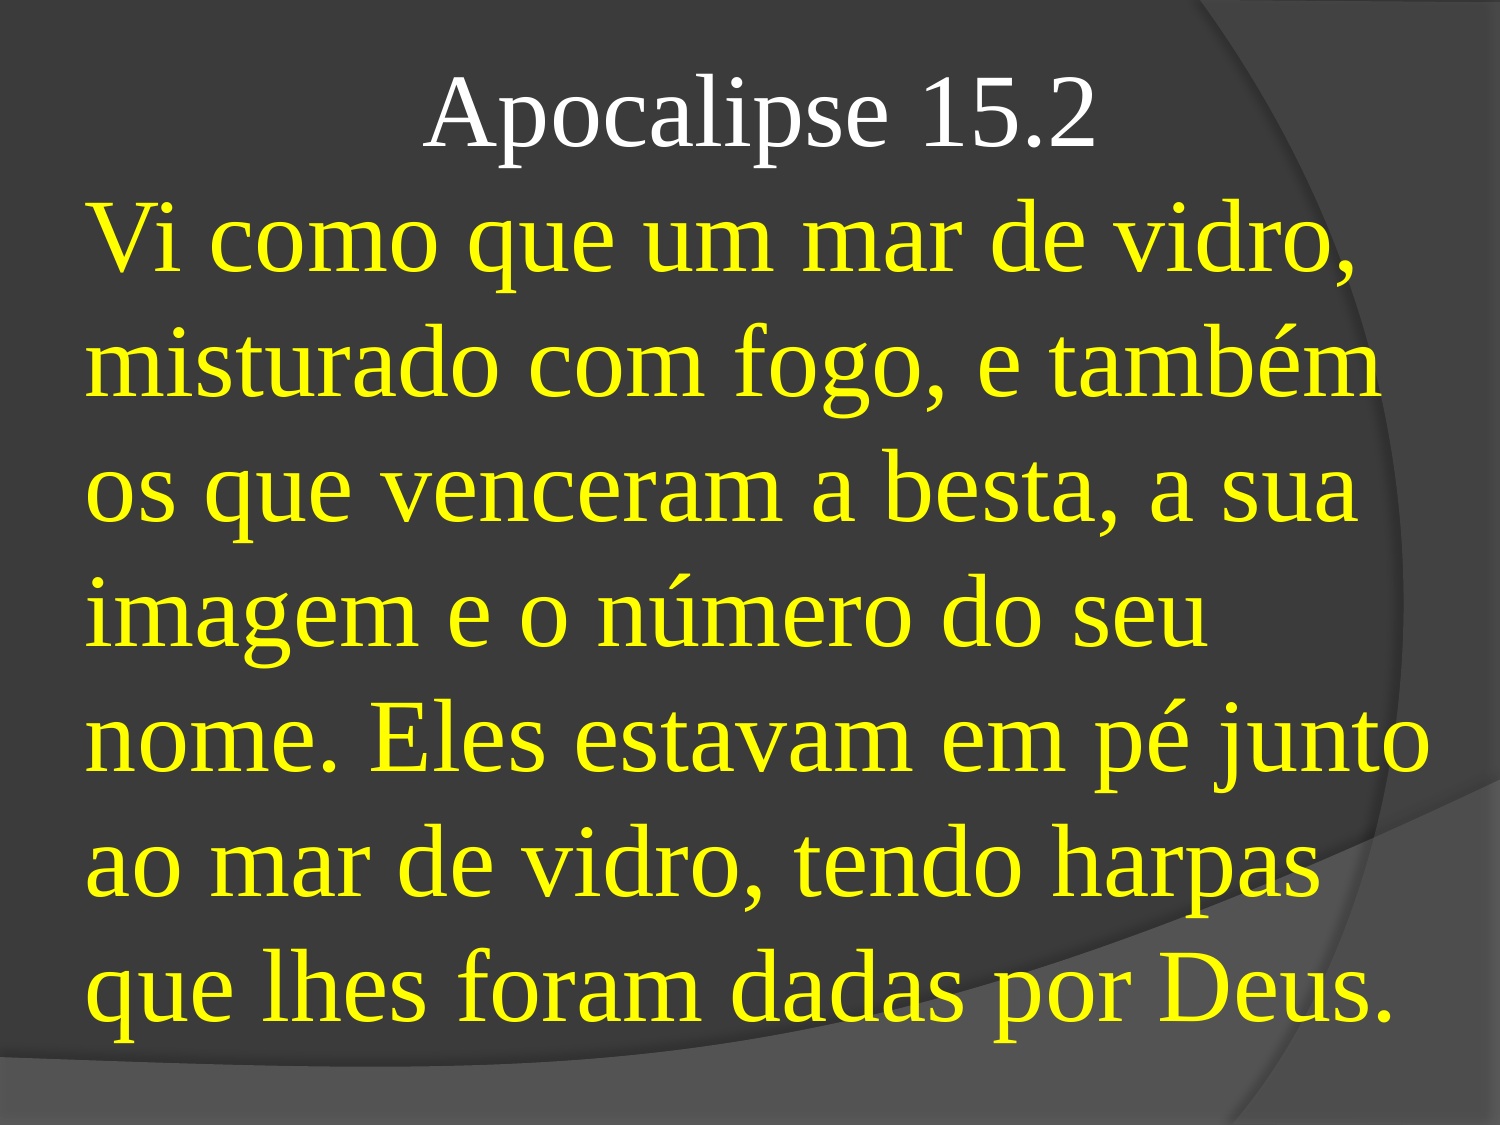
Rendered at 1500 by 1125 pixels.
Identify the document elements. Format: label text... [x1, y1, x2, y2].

text_box Apocalipse 15.2 Vi como que um mar de vidro, misturado com fogo, e também os que venceram a besta, a sua imagem e o número do seu nome. Eles estavam em pé junto ao mar de vidro, tendo harpas que lhes foram dadas por Deus. [70, 35, 1454, 1125]
